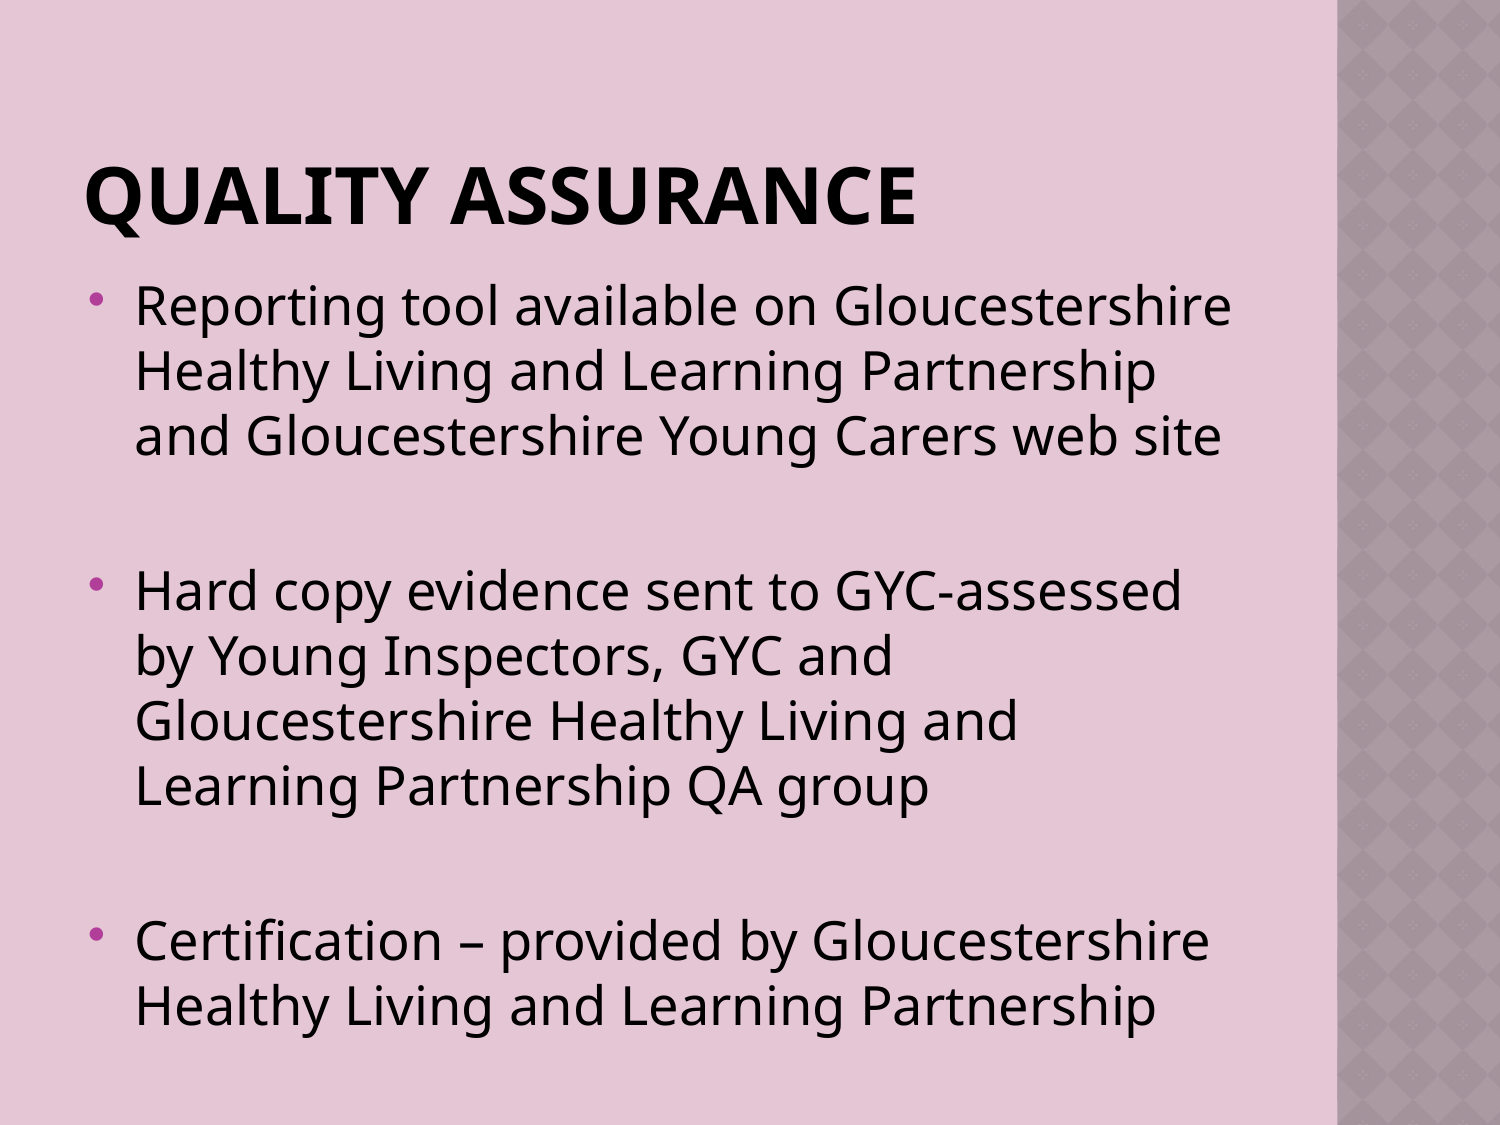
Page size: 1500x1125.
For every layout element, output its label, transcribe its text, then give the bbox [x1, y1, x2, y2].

title Quality Assurance [75, 52, 1263, 240]
list Reporting tool available on Gloucestershire Healthy Living and Learning Partnership and Gloucestershire Young Carers web site Hard copy evidence sent to GYC-assessed by Young Inspectors, GYC and Gloucestershire Healthy Living and Learning Partnership QA group Certification – provided by Gloucestershire Healthy Living and Learning Partnership [75, 264, 1263, 1059]
